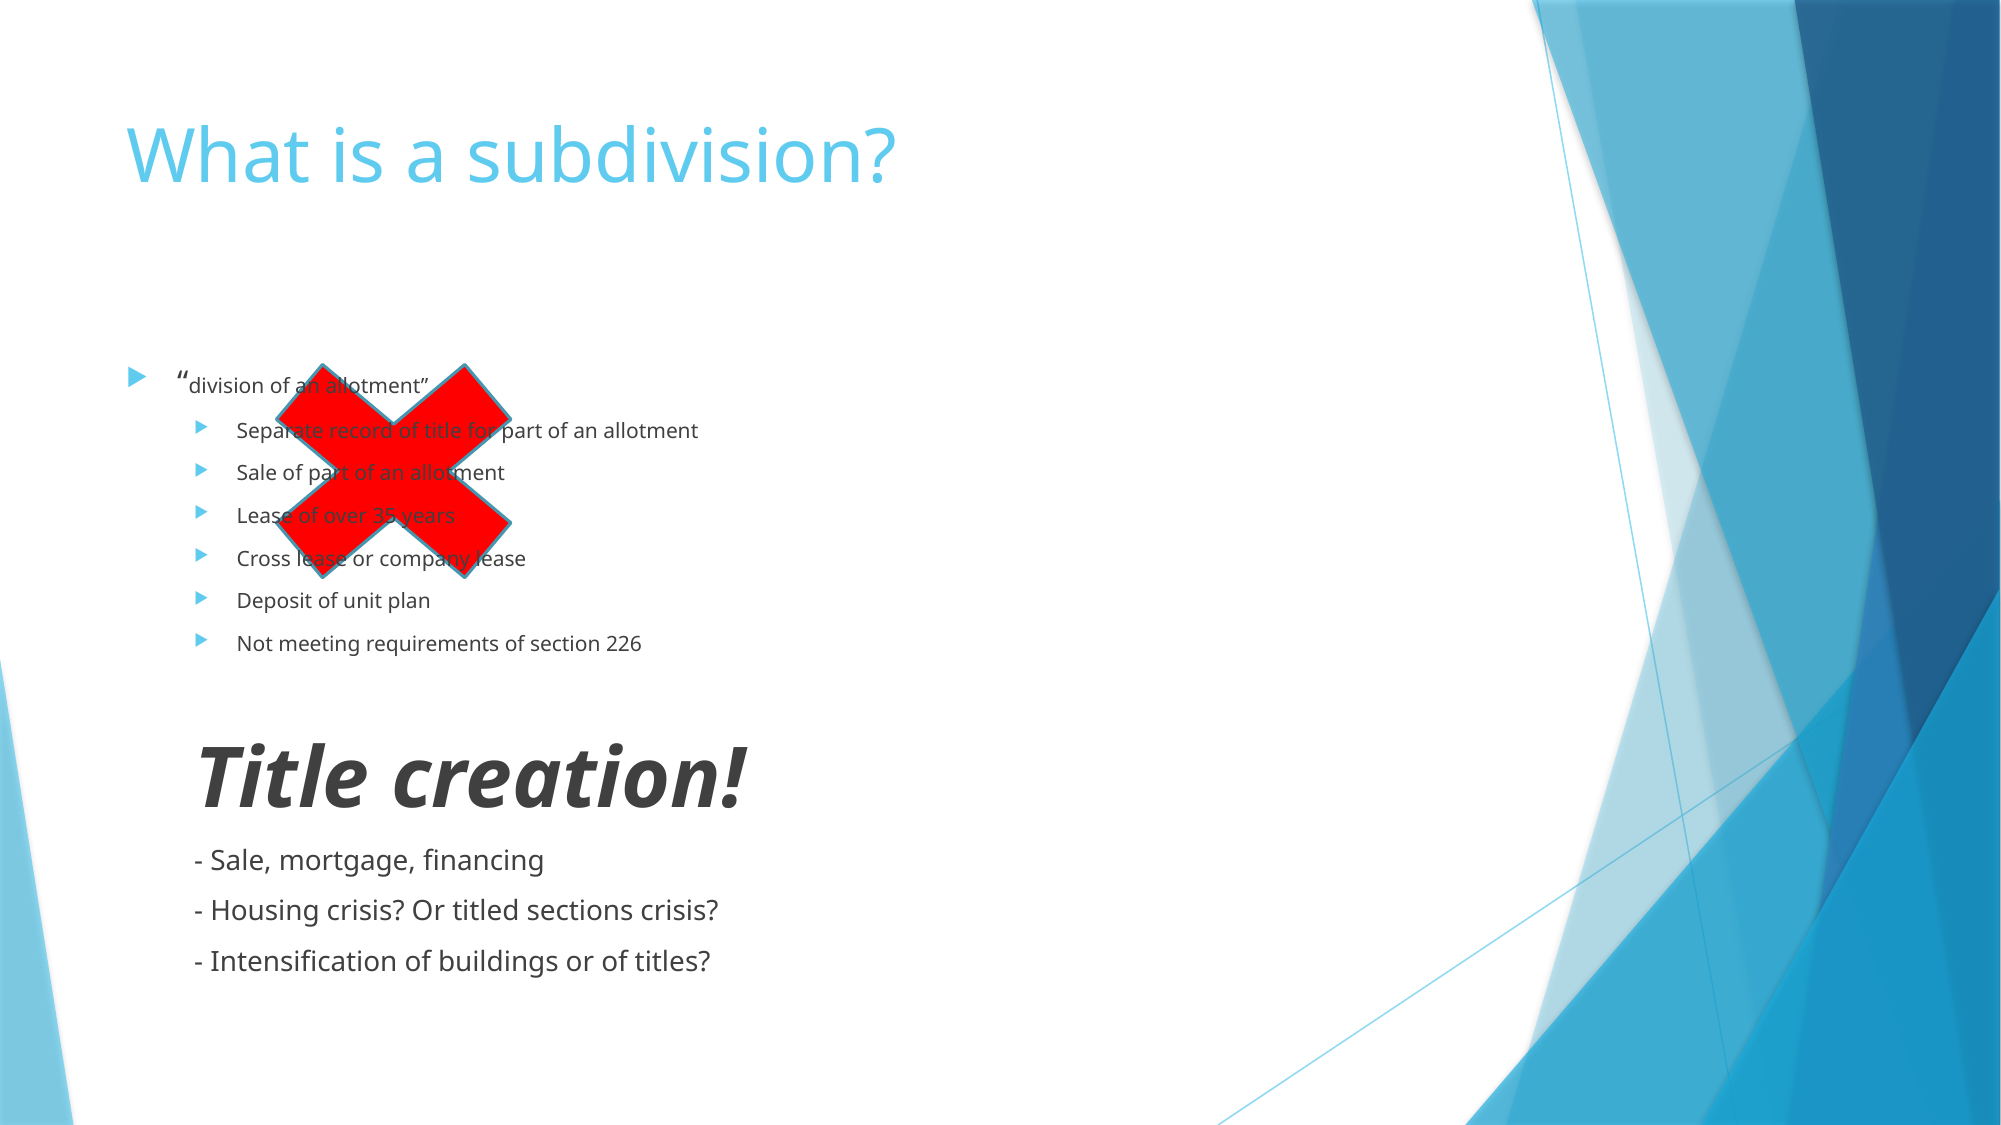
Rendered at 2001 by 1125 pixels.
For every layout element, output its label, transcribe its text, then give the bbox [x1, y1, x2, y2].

list “division of an allotment” Separate record of title for part of an allotment Sale of part of an allotment Lease of over 35 years Cross lease or company lease Deposit of unit plan Not meeting requirements of section 226 Title creation! - Sale, mortgage, financing - Housing crisis? Or titled sections crisis? - Intensification of buildings or of titles? [111, 354, 1522, 992]
title What is a subdivision? [111, 99, 1522, 317]
